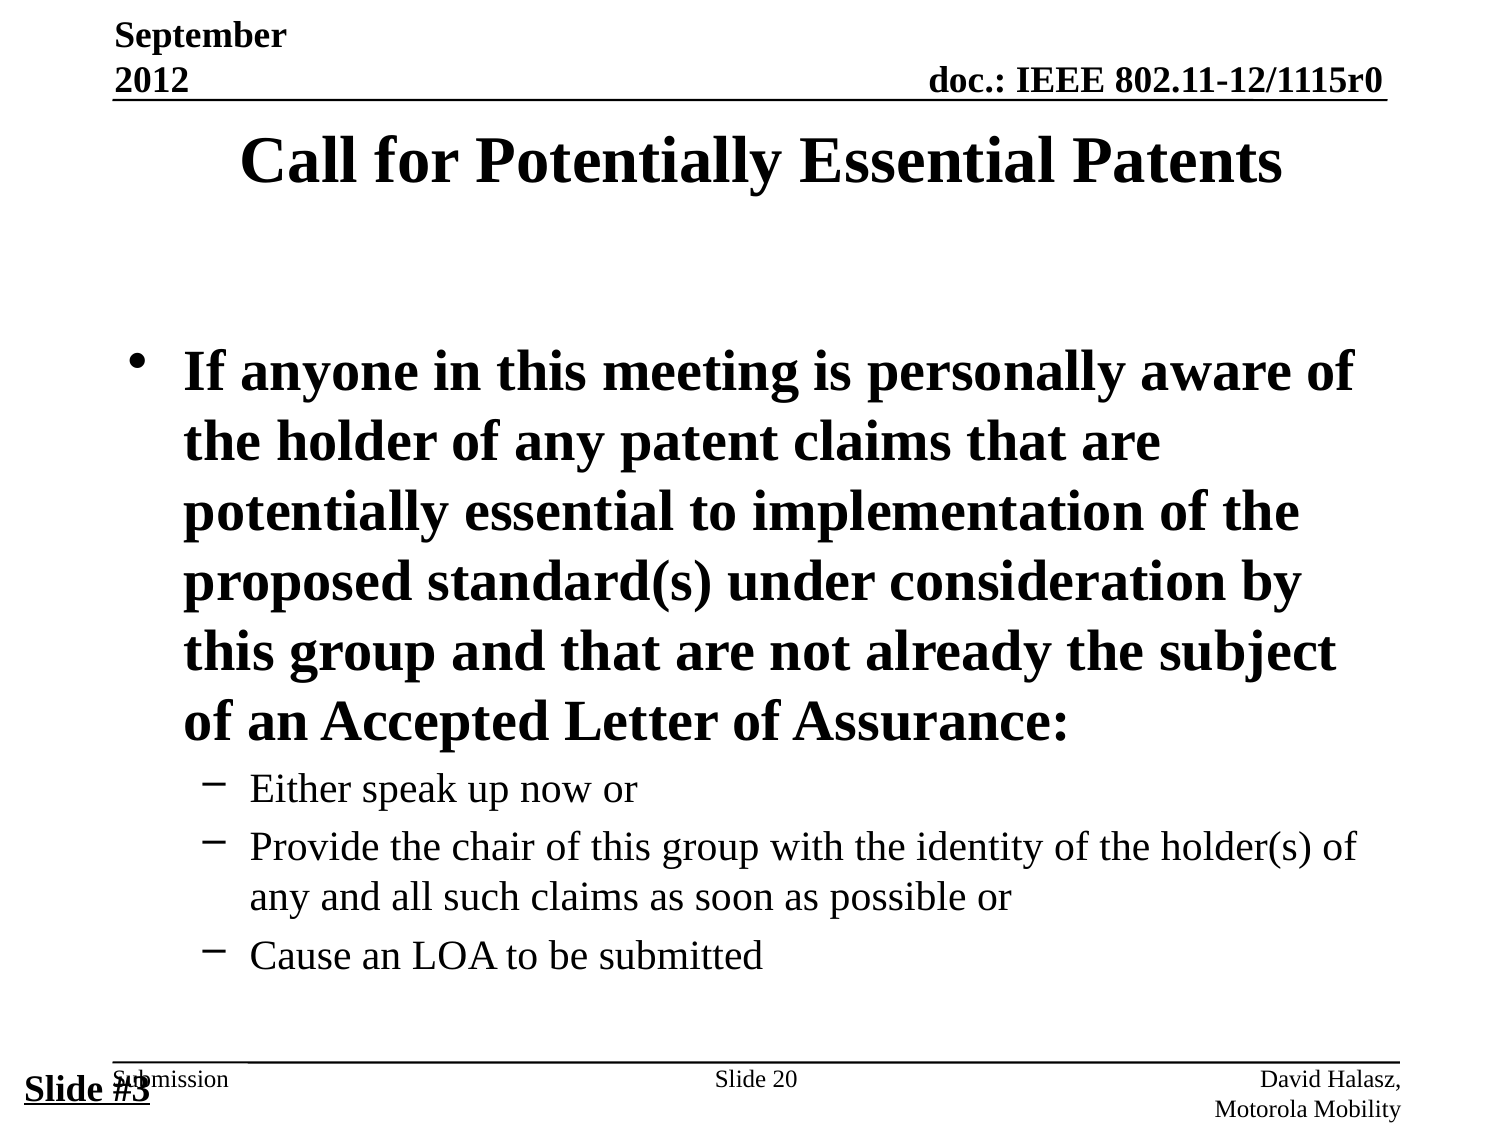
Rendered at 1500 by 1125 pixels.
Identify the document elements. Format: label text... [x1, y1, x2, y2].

footer David Halasz, Motorola Mobility [1185, 1061, 1402, 1093]
slide_number Slide 20 [712, 1061, 800, 1093]
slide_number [114, 54, 333, 101]
list If anyone in this meeting is personally aware of the holder of any patent claims that are potentially essential to implementation of the proposed standard(s) under consideration by this group and that are not already the subject of an Accepted Letter of Assurance: Either speak up now or Provide the chair of this group with the identity of the holder(s) of any and all such claims as soon as possible or Cause an LOA to be submitted [112, 324, 1388, 1001]
text_box Slide #3 [9, 1056, 166, 1116]
title Call for Potentially Essential Patents [49, 62, 1476, 251]
